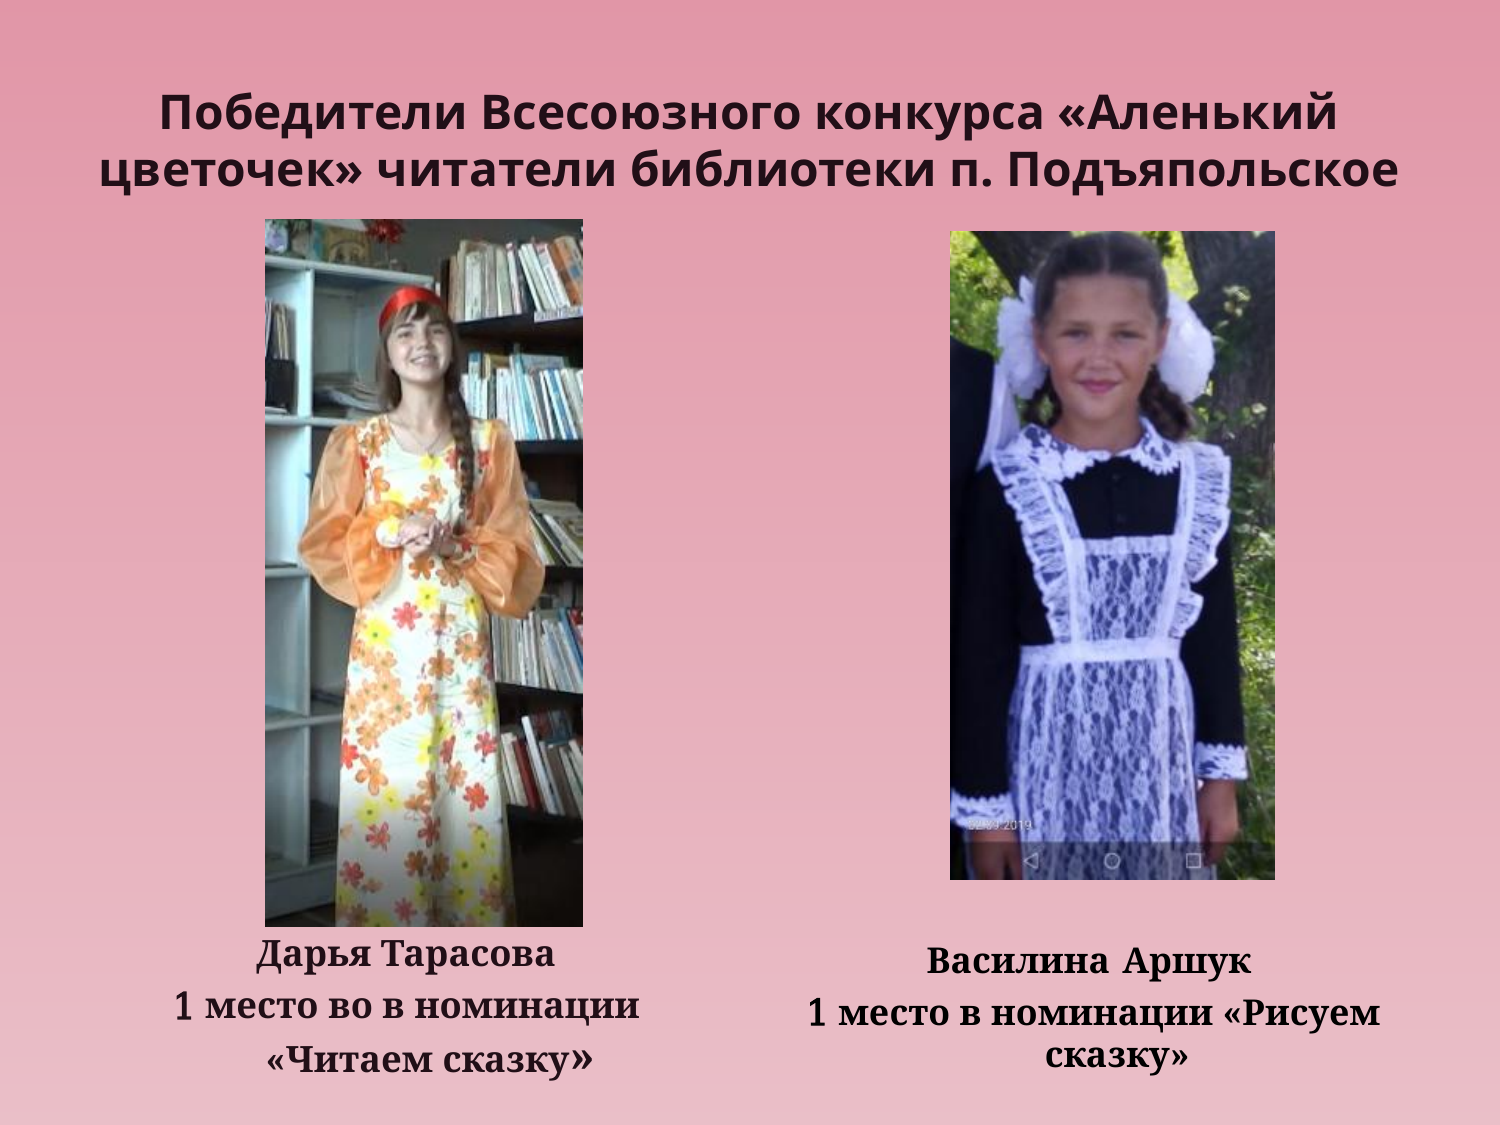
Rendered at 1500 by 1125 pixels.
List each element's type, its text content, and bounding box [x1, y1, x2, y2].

list Дарья Тарасова 1 место во в номинации «Читаем сказку» [75, 208, 738, 1094]
title Победители Всесоюзного конкурса «Аленький цветочек» читатели библиотеки п. Подъяпольское [75, 45, 1425, 233]
picture [950, 231, 1275, 880]
list Василина Аршук 1 место в номинации «Рисуем сказку» [762, 262, 1425, 1090]
picture [265, 219, 584, 927]
